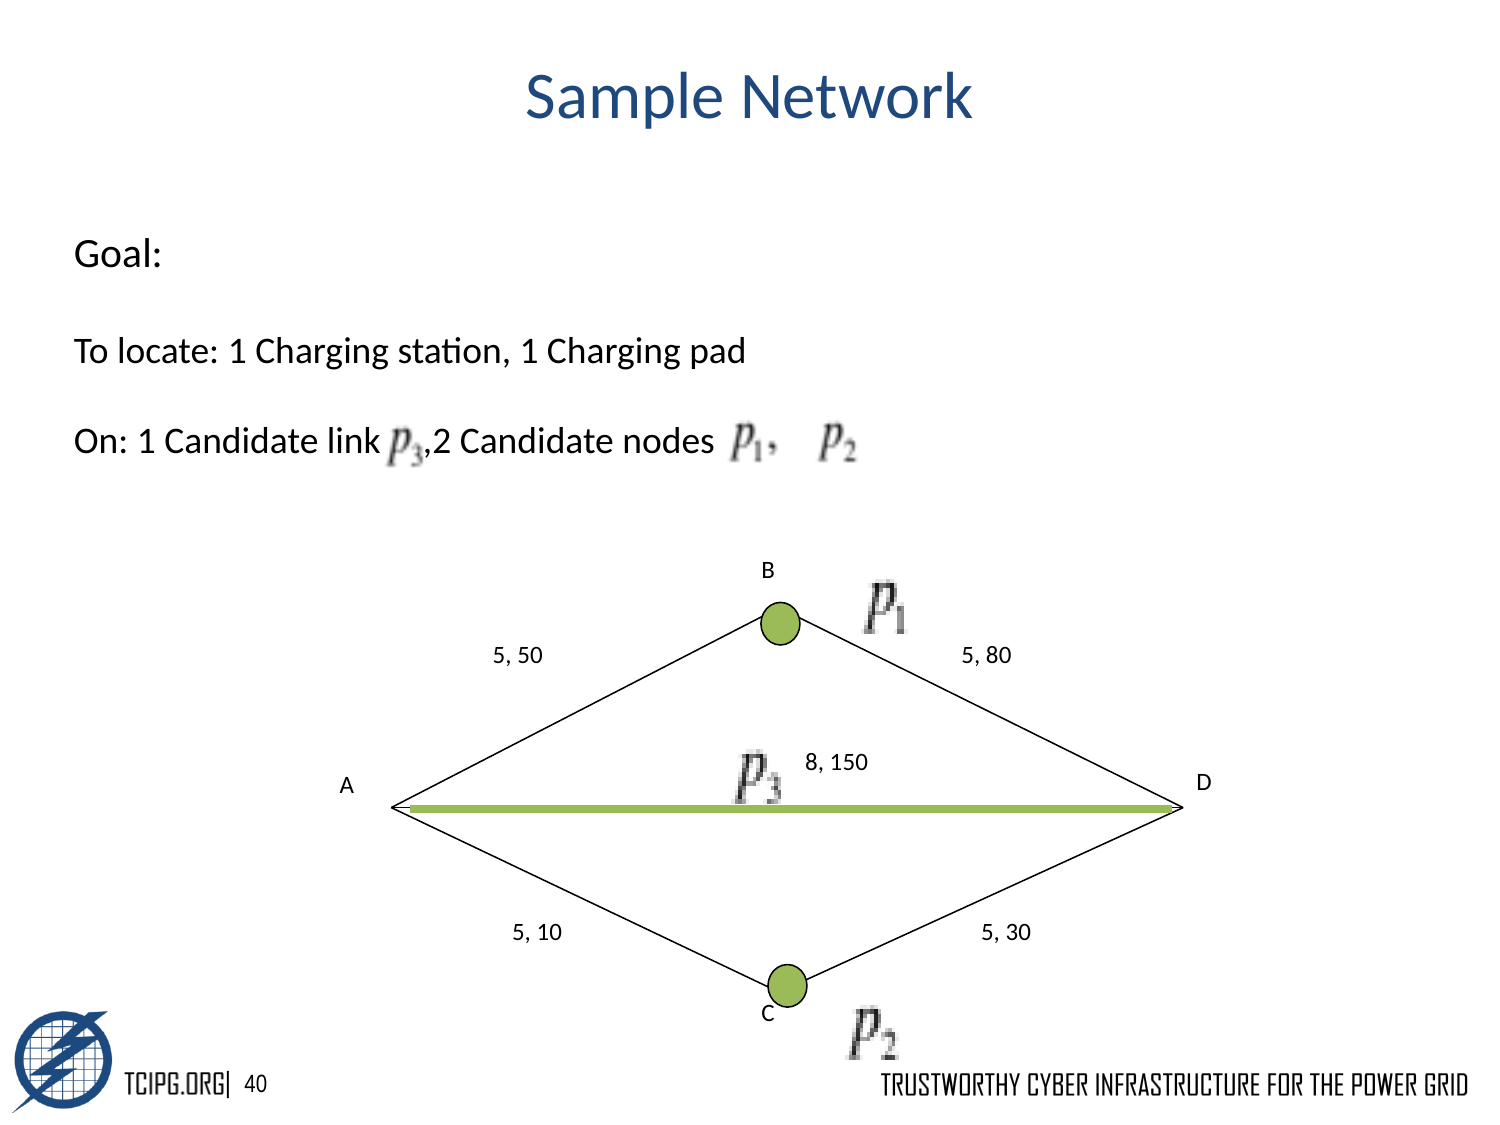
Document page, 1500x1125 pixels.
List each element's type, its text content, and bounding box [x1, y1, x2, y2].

picture [855, 1066, 1475, 1107]
picture [116, 1065, 237, 1106]
title Sample Network [75, 36, 1425, 148]
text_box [700, 381, 1008, 484]
text_box Goal: To locate: 1 Charging station, 1 Charging pad On: 1 Candidate link ,2 Candidate nodes [59, 218, 1422, 469]
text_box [358, 386, 637, 489]
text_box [324, 524, 1263, 1088]
picture [12, 1010, 113, 1113]
